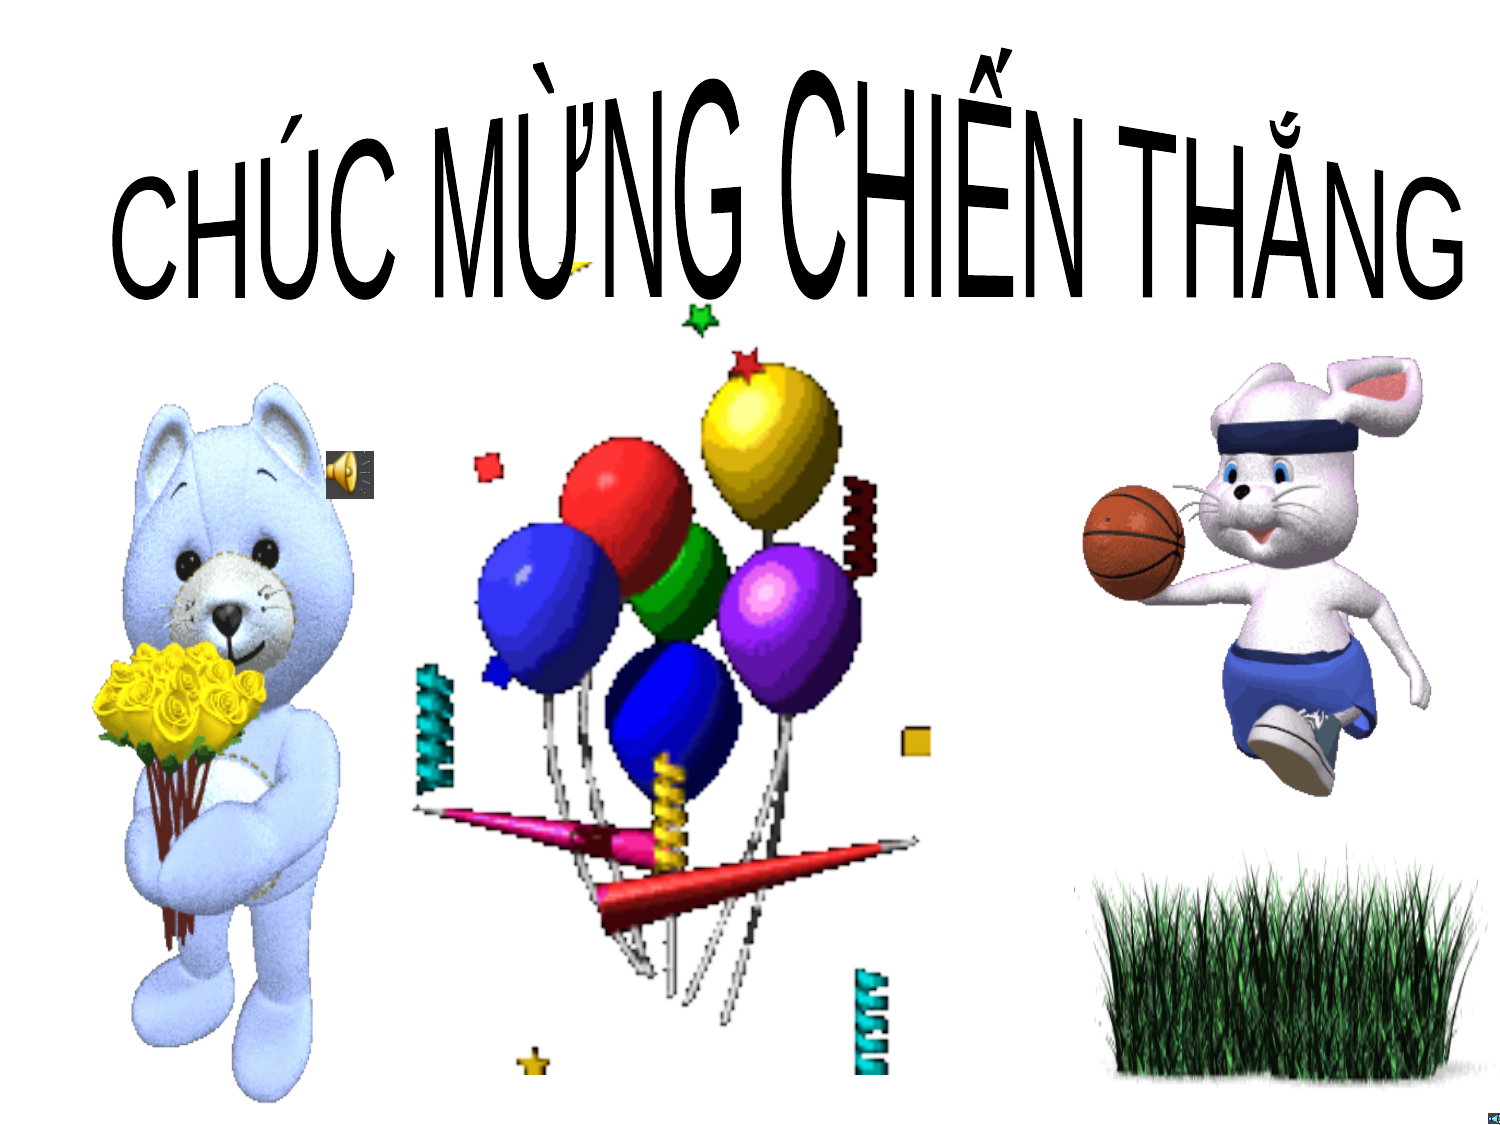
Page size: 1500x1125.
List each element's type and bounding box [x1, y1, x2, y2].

picture [1487, 1112, 1500, 1125]
list [374, 262, 976, 1076]
picture [991, 312, 1500, 1101]
picture [0, 349, 451, 1125]
